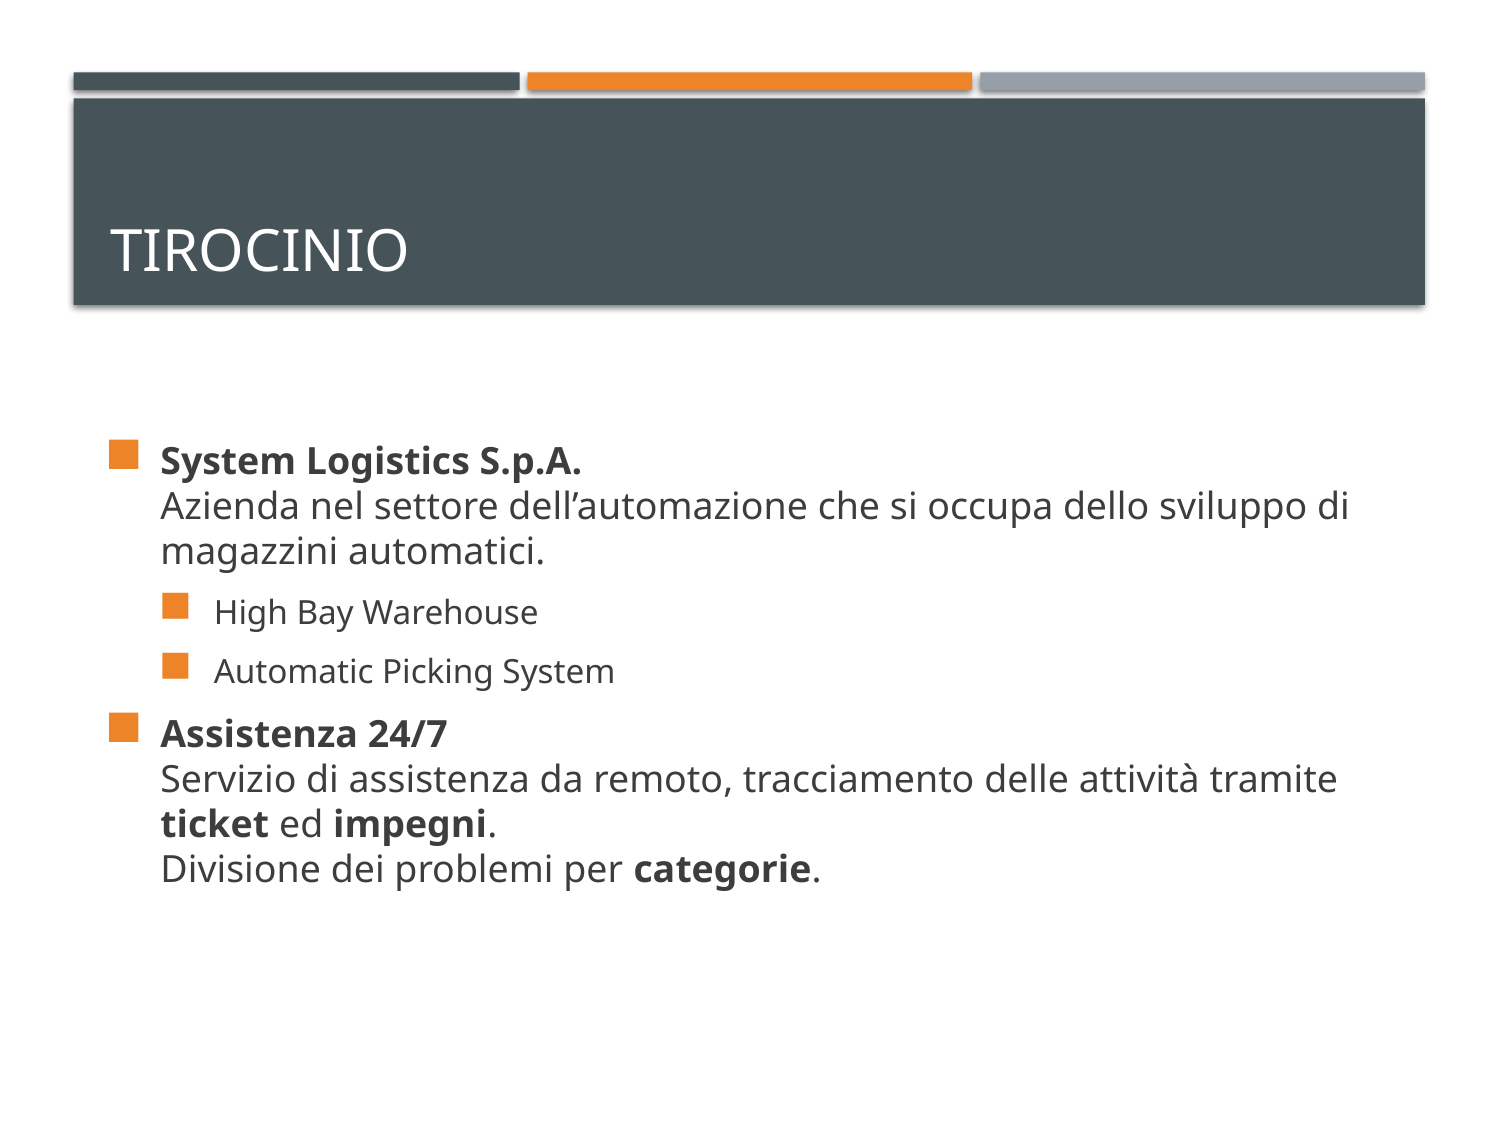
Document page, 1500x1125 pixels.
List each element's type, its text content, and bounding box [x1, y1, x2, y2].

list System Logistics S.p.A. Azienda nel settore dell’automazione che si occupa dello sviluppo di magazzini automatici. High Bay Warehouse Automatic Picking System Assistenza 24/7 Servizio di assistenza da remoto, tracciamento delle attività tramite ticket ed impegni. Divisione dei problemi per categorie. [95, 365, 1406, 962]
title Tirocinio [95, 112, 1406, 291]
